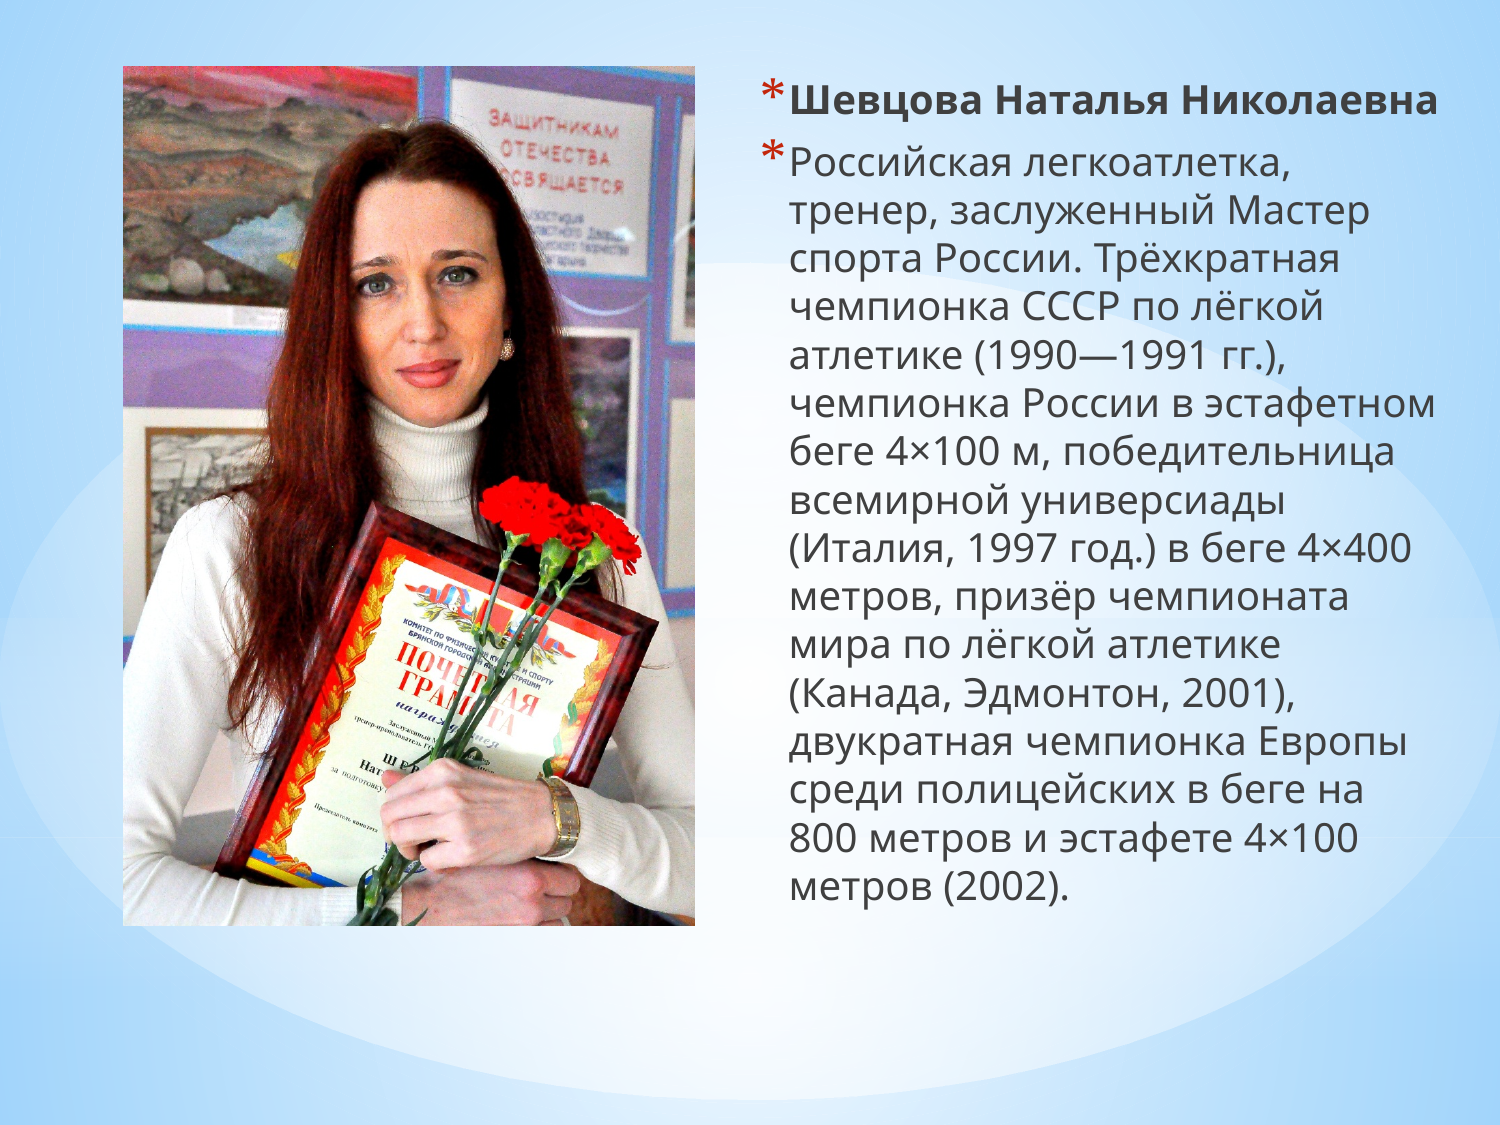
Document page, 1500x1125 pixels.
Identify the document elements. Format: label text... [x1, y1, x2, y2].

list Шевцова Наталья Николаевна Российская легкоатлетка, тренер, заслуженный Мастер спорта России. Трёхкратная чемпионка СССР по лёгкой атлетике (1990—1991 гг.), чемпионка России в эстафетном беге 4×100 м, победительница всемирной универсиады (Италия, 1997 год.) в беге 4×400 метров, призёр чемпионата мира по лёгкой атлетике (Канада, Эдмонтон, 2001), двукратная чемпионка Европы среди полицейских в беге на 800 метров и эстафете 4×100 метров (2002). [738, 66, 1459, 926]
picture [123, 66, 695, 927]
